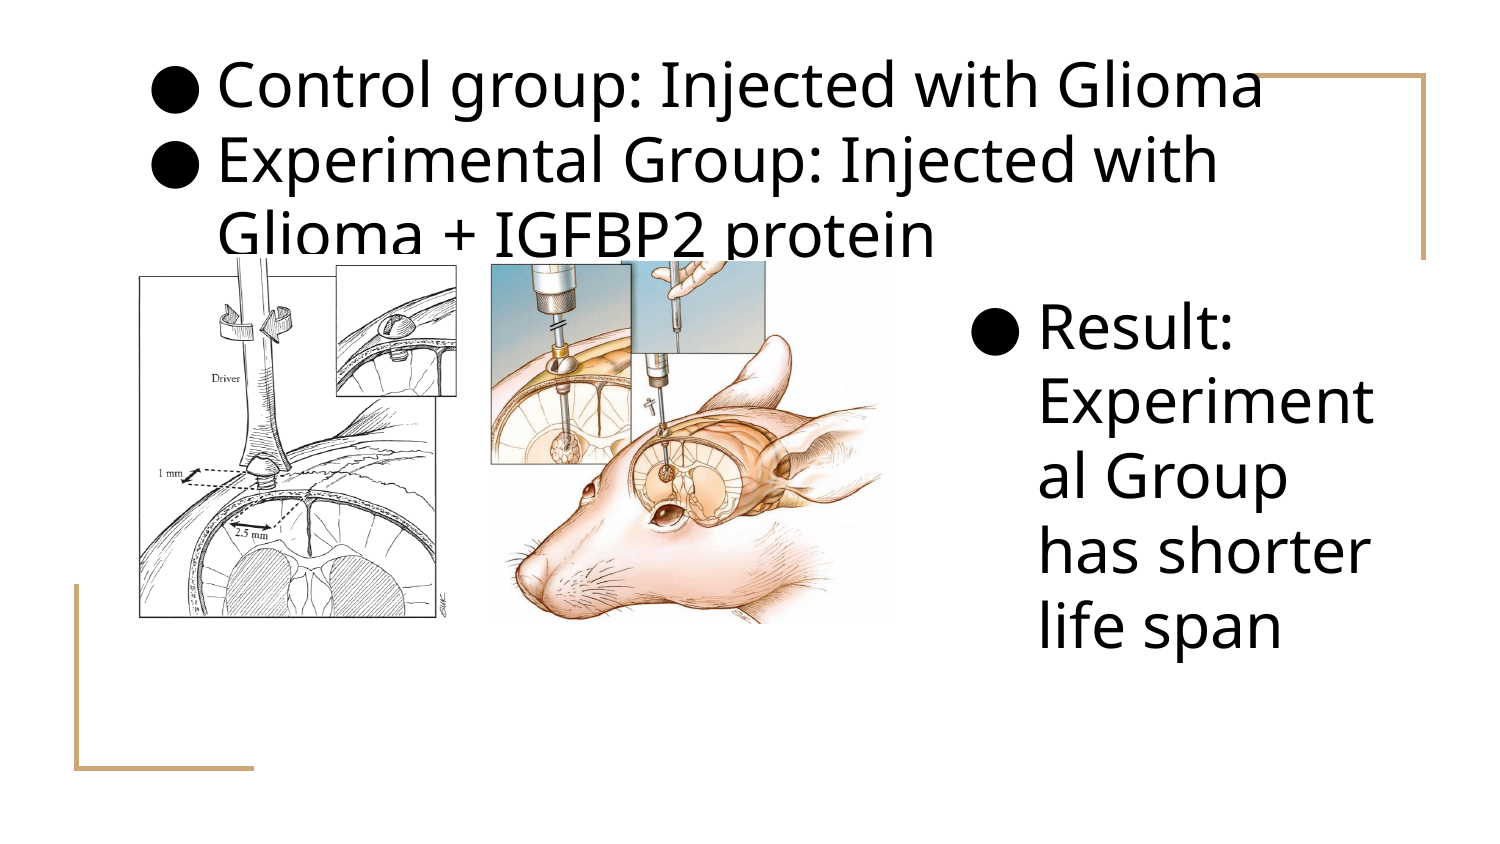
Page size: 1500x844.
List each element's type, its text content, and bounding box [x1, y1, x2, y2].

picture [126, 254, 461, 631]
title Control group: Injected with Glioma Experimental Group: Injected with Glioma + IGFBP2 protein [126, 68, 1374, 321]
picture [488, 260, 893, 625]
text_box Result: Experimental Group has shorter life span [947, 271, 1402, 664]
